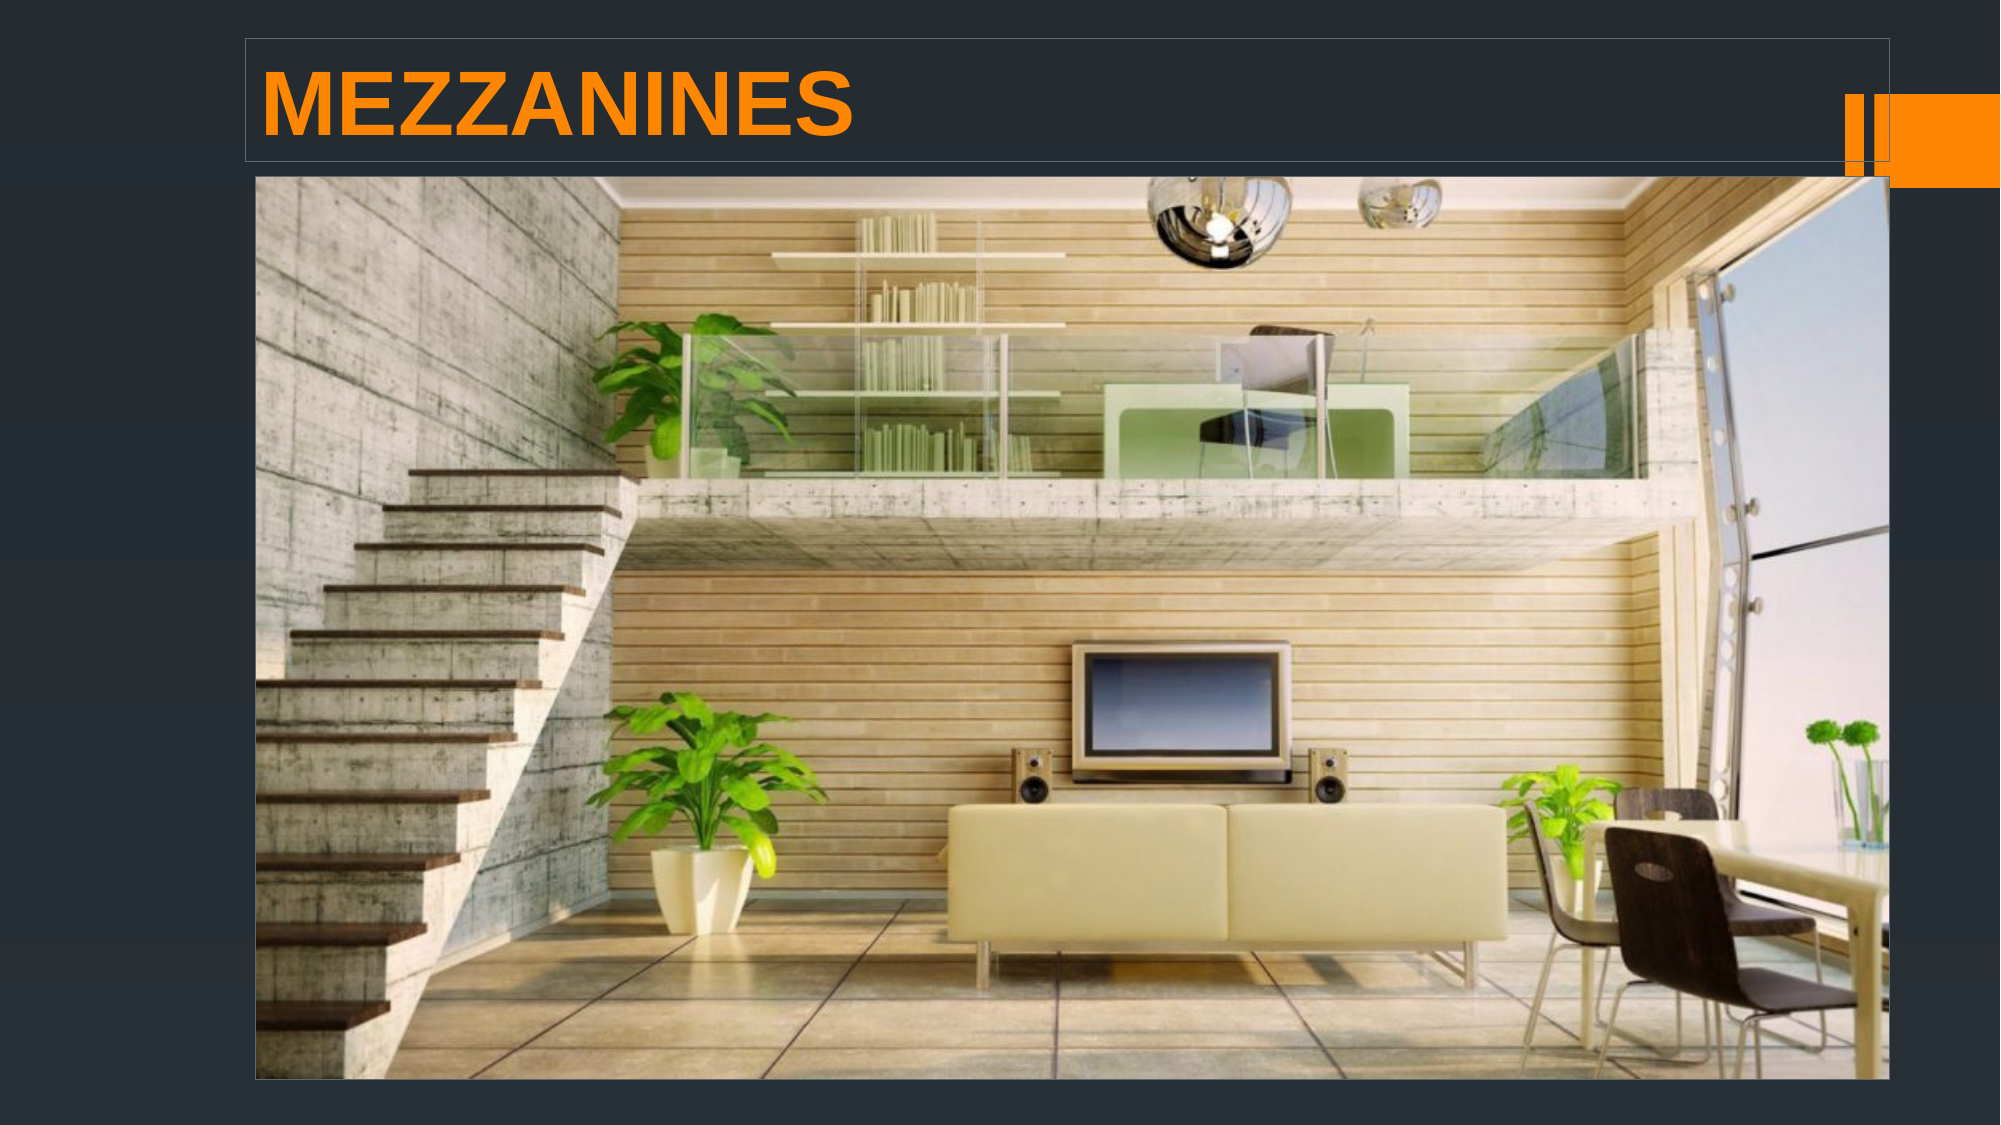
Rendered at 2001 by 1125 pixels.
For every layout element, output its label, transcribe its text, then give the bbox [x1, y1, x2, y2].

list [254, 176, 1891, 1080]
title MEZZANINES [245, 38, 1890, 162]
